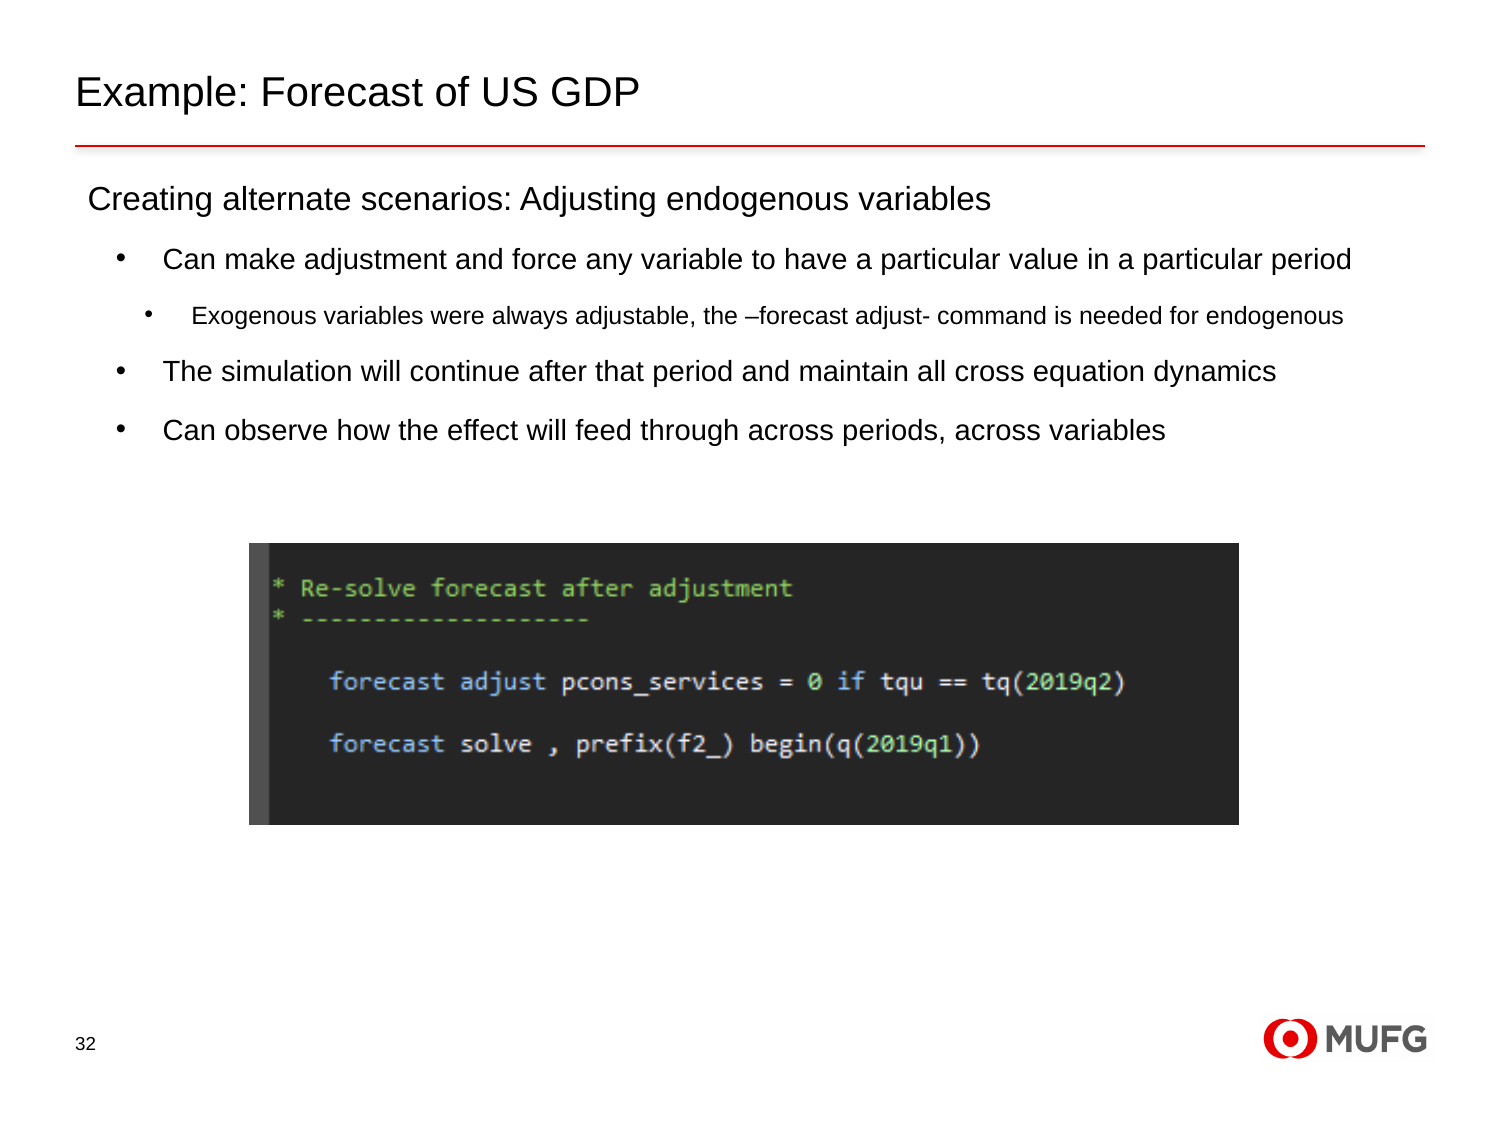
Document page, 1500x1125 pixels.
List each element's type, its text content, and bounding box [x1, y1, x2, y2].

title Example: Forecast of US GDP [75, 60, 1237, 124]
list Creating alternate scenarios: Adjusting endogenous variables Can make adjustment and force any variable to have a particular value in a particular period Exogenous variables were always adjustable, the –forecast adjust- command is needed for endogenous The simulation will continue after that period and maintain all cross equation dynamics Can observe how the effect will feed through across periods, across variables [87, 174, 1438, 1100]
picture [249, 543, 1239, 826]
slide_number 32 [75, 1031, 106, 1061]
